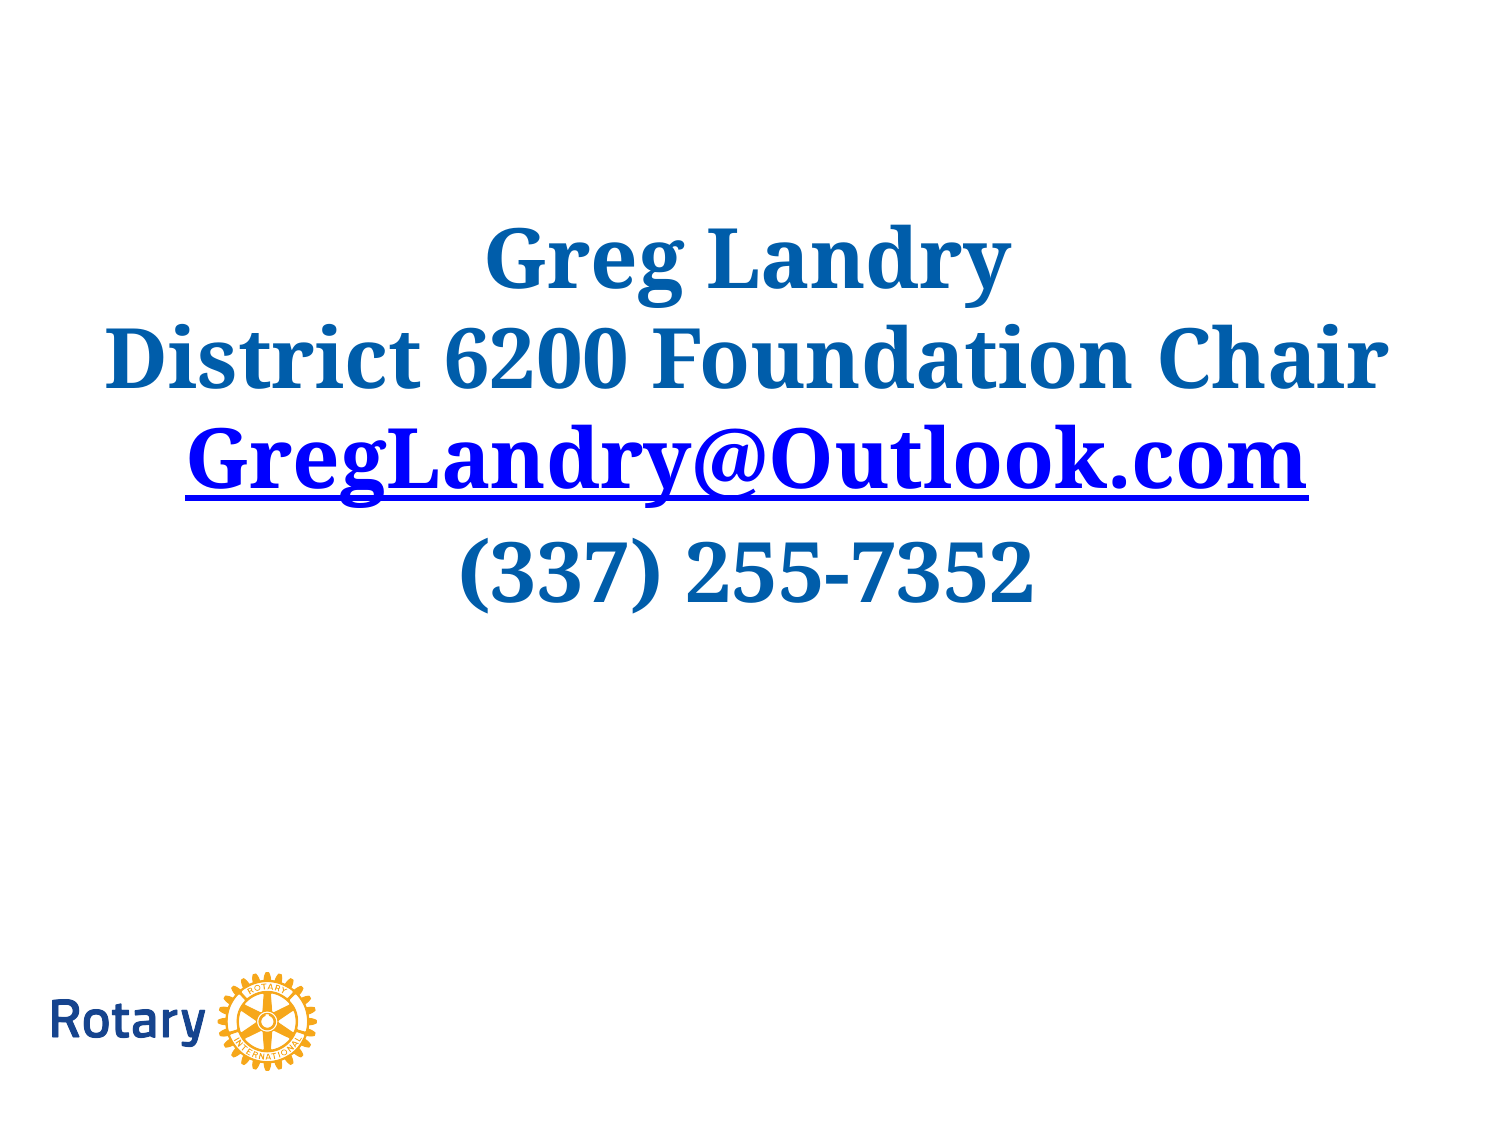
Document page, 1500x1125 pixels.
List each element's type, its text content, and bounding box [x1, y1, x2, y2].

text_box Greg Landry District 6200 Foundation Chair GregLandry@Outlook.com (337) 255-7352 [51, 198, 1444, 627]
picture [52, 972, 317, 1071]
